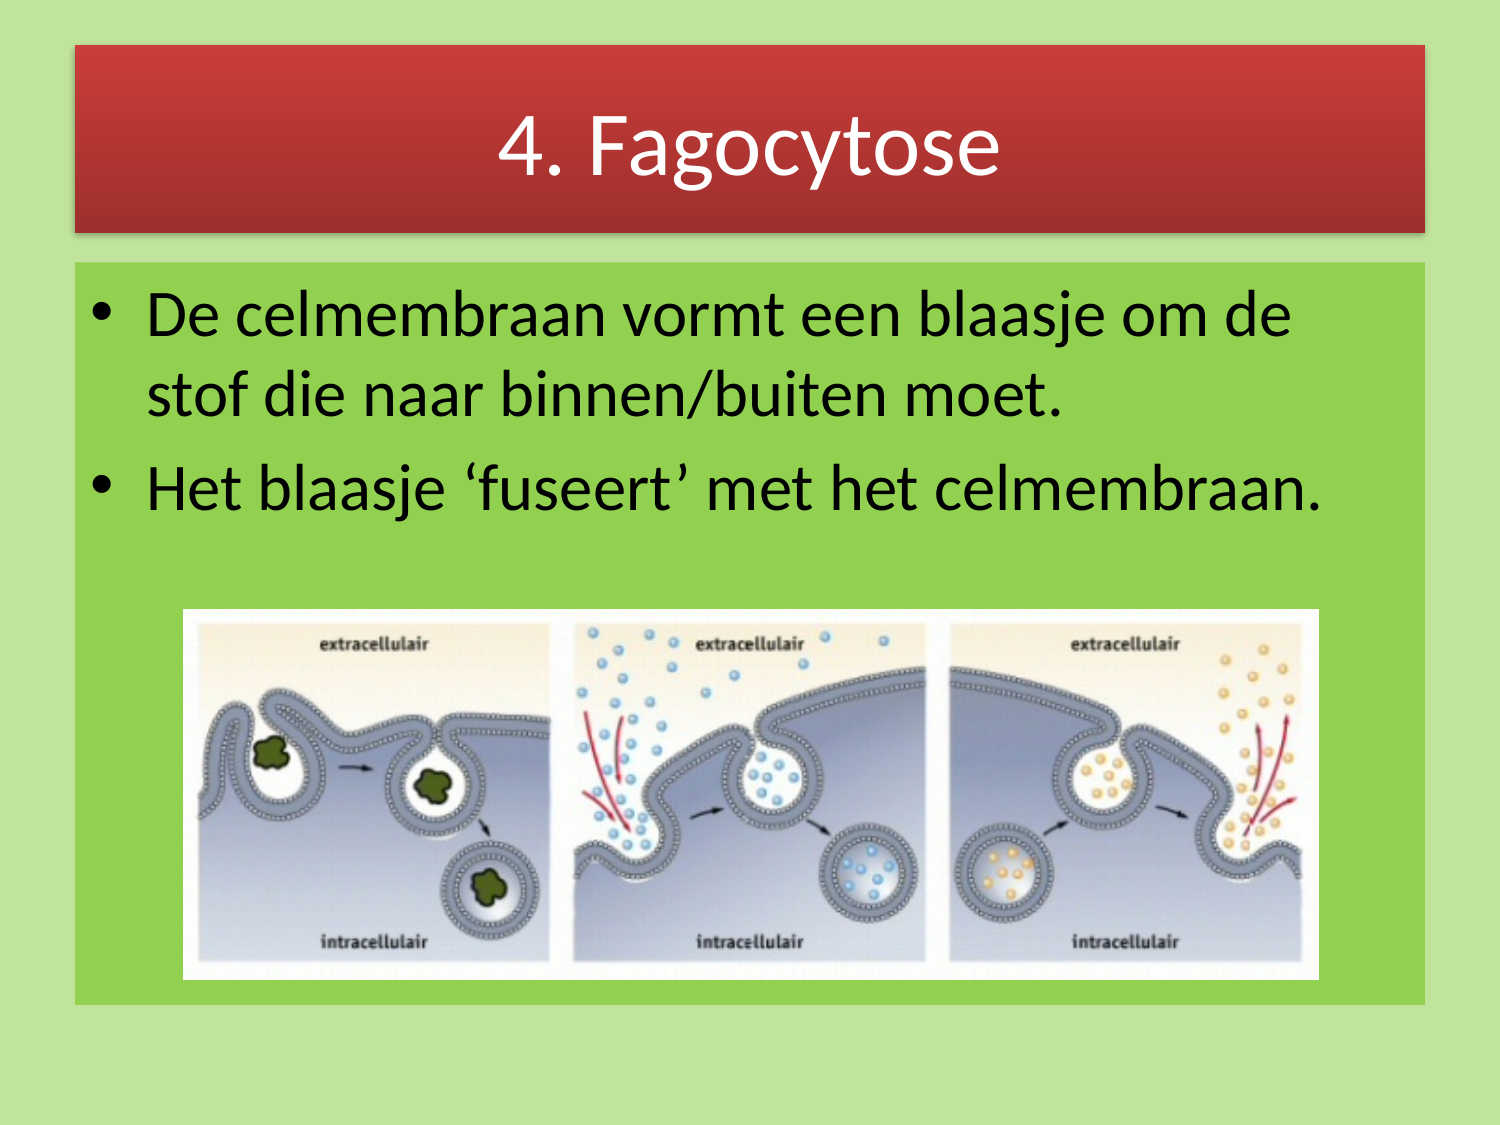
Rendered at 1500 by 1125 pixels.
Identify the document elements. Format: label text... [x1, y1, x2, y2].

picture [182, 609, 1320, 980]
title 4. Fagocytose [75, 45, 1425, 233]
list De celmembraan vormt een blaasje om de stof die naar binnen/buiten moet. Het blaasje ‘fuseert’ met het celmembraan. [75, 262, 1425, 1005]
